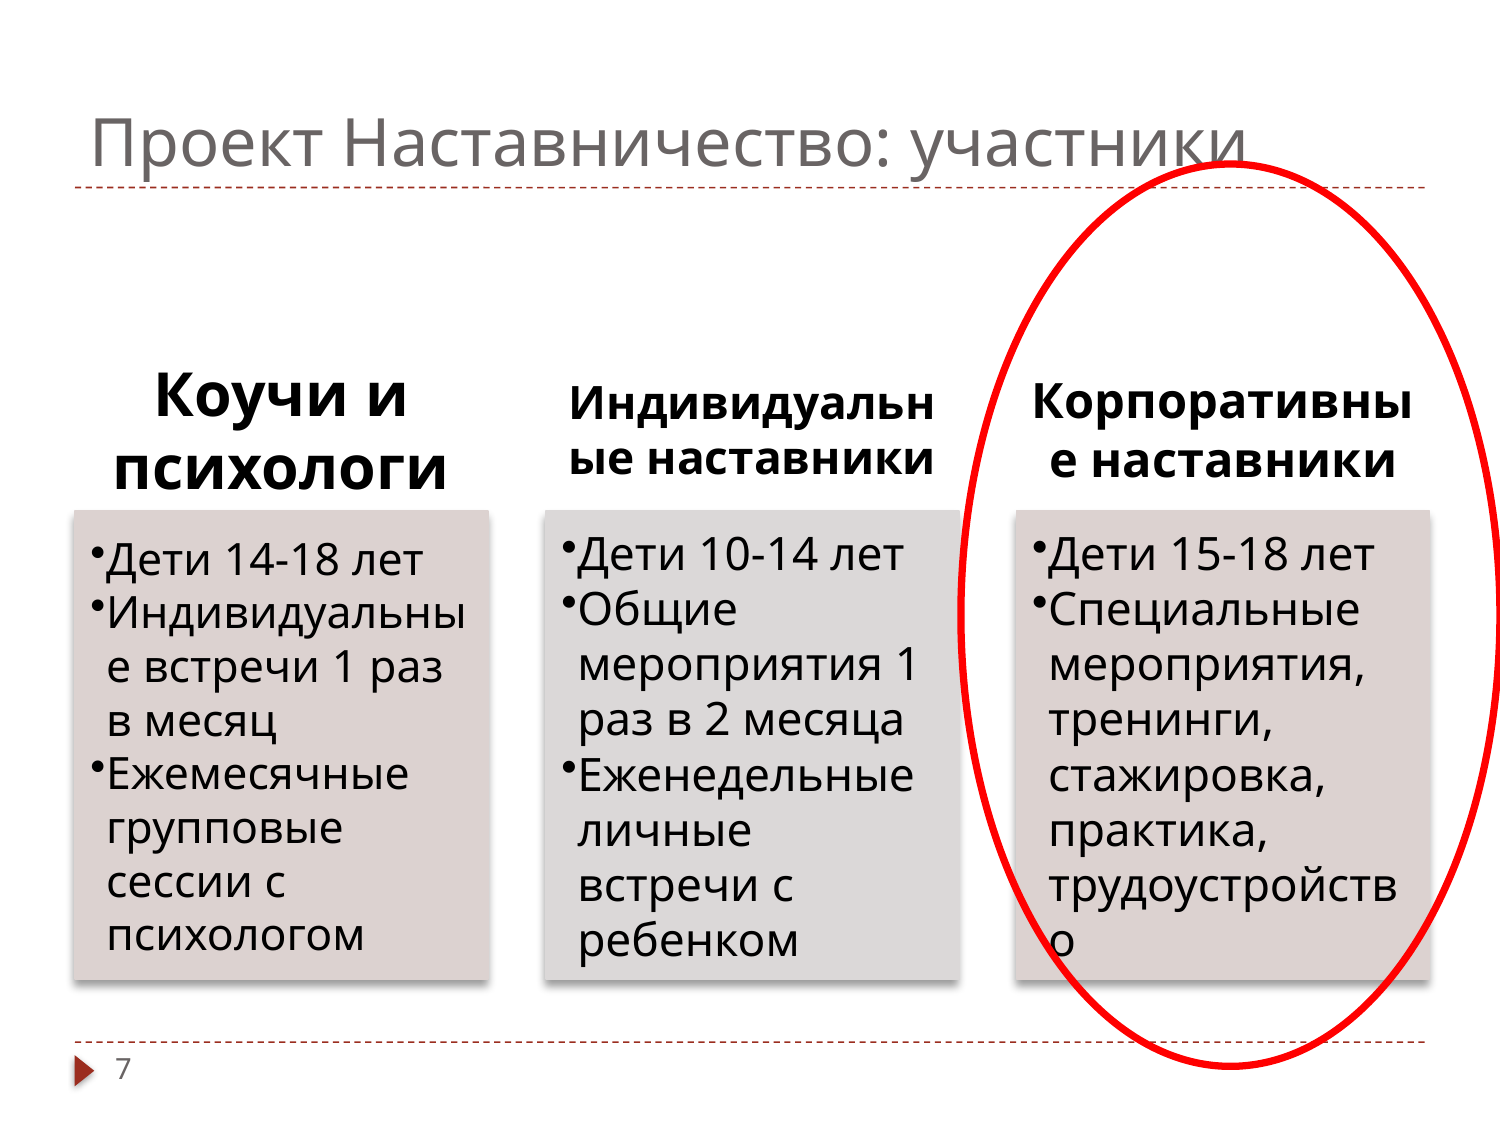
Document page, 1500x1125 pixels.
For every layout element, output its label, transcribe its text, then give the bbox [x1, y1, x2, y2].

text_box [1434, 316, 1500, 915]
text_box [1123, 162, 1338, 199]
title Проект Наставничество: участники [75, 24, 1425, 188]
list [74, 199, 1430, 1125]
